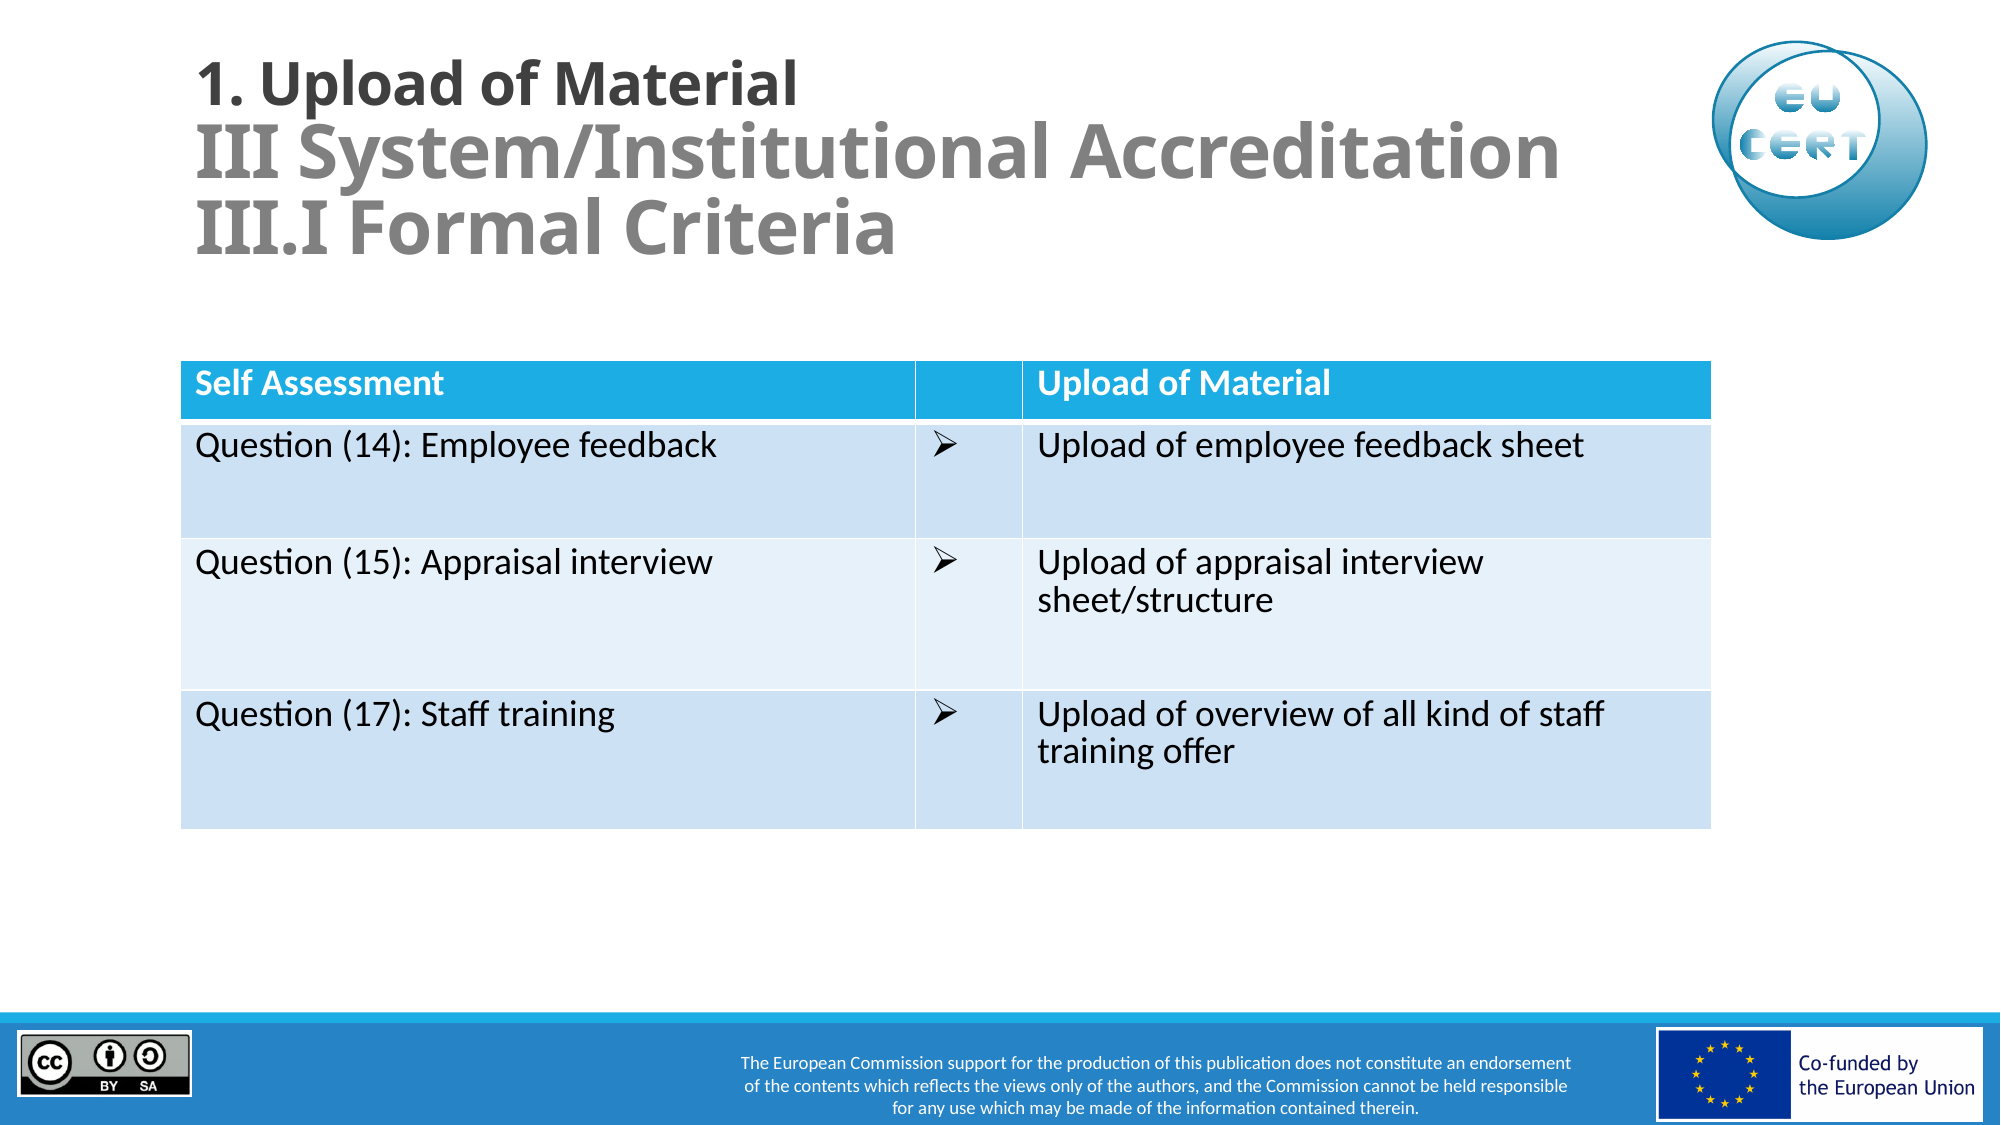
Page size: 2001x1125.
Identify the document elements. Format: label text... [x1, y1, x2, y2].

table_header Upload of Material [1023, 361, 1711, 419]
table_cell Upload of employee feedback sheet [1023, 425, 1711, 538]
table_cell [916, 539, 1022, 689]
table_cell [916, 691, 1022, 829]
table_cell Upload of appraisal interview sheet/structure [1023, 539, 1711, 689]
table_cell Question (14): Employee feedback [181, 425, 915, 538]
picture [1656, 1027, 1983, 1122]
table_cell Upload of overview of all kind of staff training offer [1023, 691, 1711, 829]
title 1. Upload of Material III System/Institutional Accreditation III.I Formal Criteria [180, 47, 1830, 278]
table_cell [916, 425, 1022, 538]
table_header [916, 361, 1022, 419]
table_header Self Assessment [181, 361, 915, 419]
table_cell Question (17): Staff training [181, 691, 915, 829]
picture [17, 1030, 192, 1097]
table_cell Question (15): Appraisal interview [181, 539, 915, 689]
